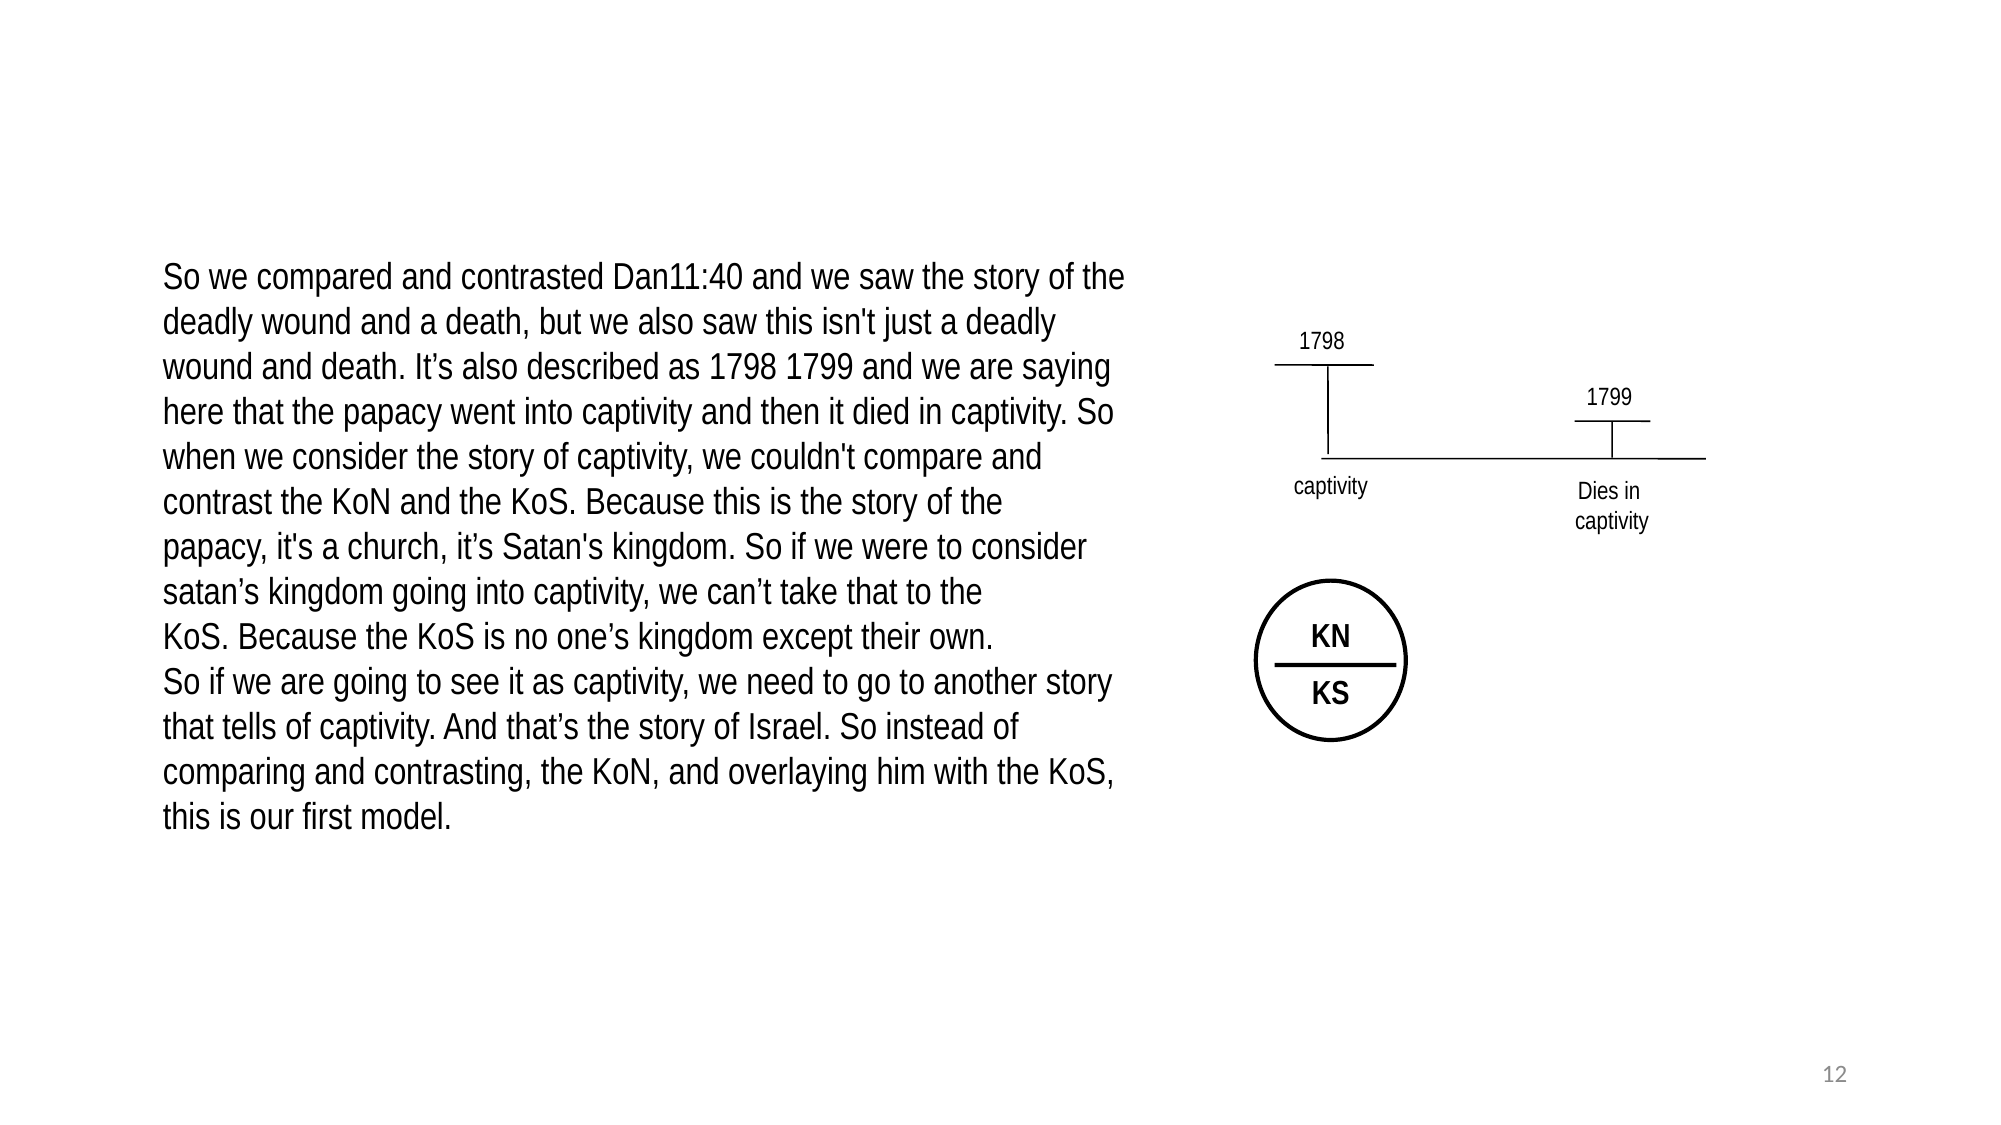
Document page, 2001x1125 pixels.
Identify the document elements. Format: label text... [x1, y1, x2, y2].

text_box KN [1293, 608, 1369, 661]
text_box captivity [1265, 463, 1397, 544]
slide_number 12 [1412, 1042, 1863, 1103]
text_box 1798 [1266, 318, 1378, 361]
text_box [1255, 299, 1706, 628]
text_box So we compared and contrasted Dan11:40 and we saw the story of the deadly wound and a death, but we also saw this isn't just a deadly wound and death. It’s also described as 1798 1799 and we are saying here that the papacy went into captivity and then it died in captivity. So when we consider the story of captivity, we couldn't compare and contrast the KoN and the KoS. Because this is the story of the papacy, it's a church, it’s Satan's kingdom. So if we were to consider satan’s kingdom going into captivity, we can’t take that to the KoS. Because the KoS is no one’s kingdom except their own. So if we are going to see it as captivity, we need to go to another story that tells of captivity. And that’s the story of Israel. So instead of comparing and contrasting, the KoN, and overlaying him with the KoS, this is our first model. [148, 244, 1148, 875]
text_box [1255, 580, 1406, 741]
text_box KS [1293, 664, 1369, 717]
text_box 1799 [1574, 374, 1645, 417]
text_box Dies in captivity [1546, 468, 1678, 553]
